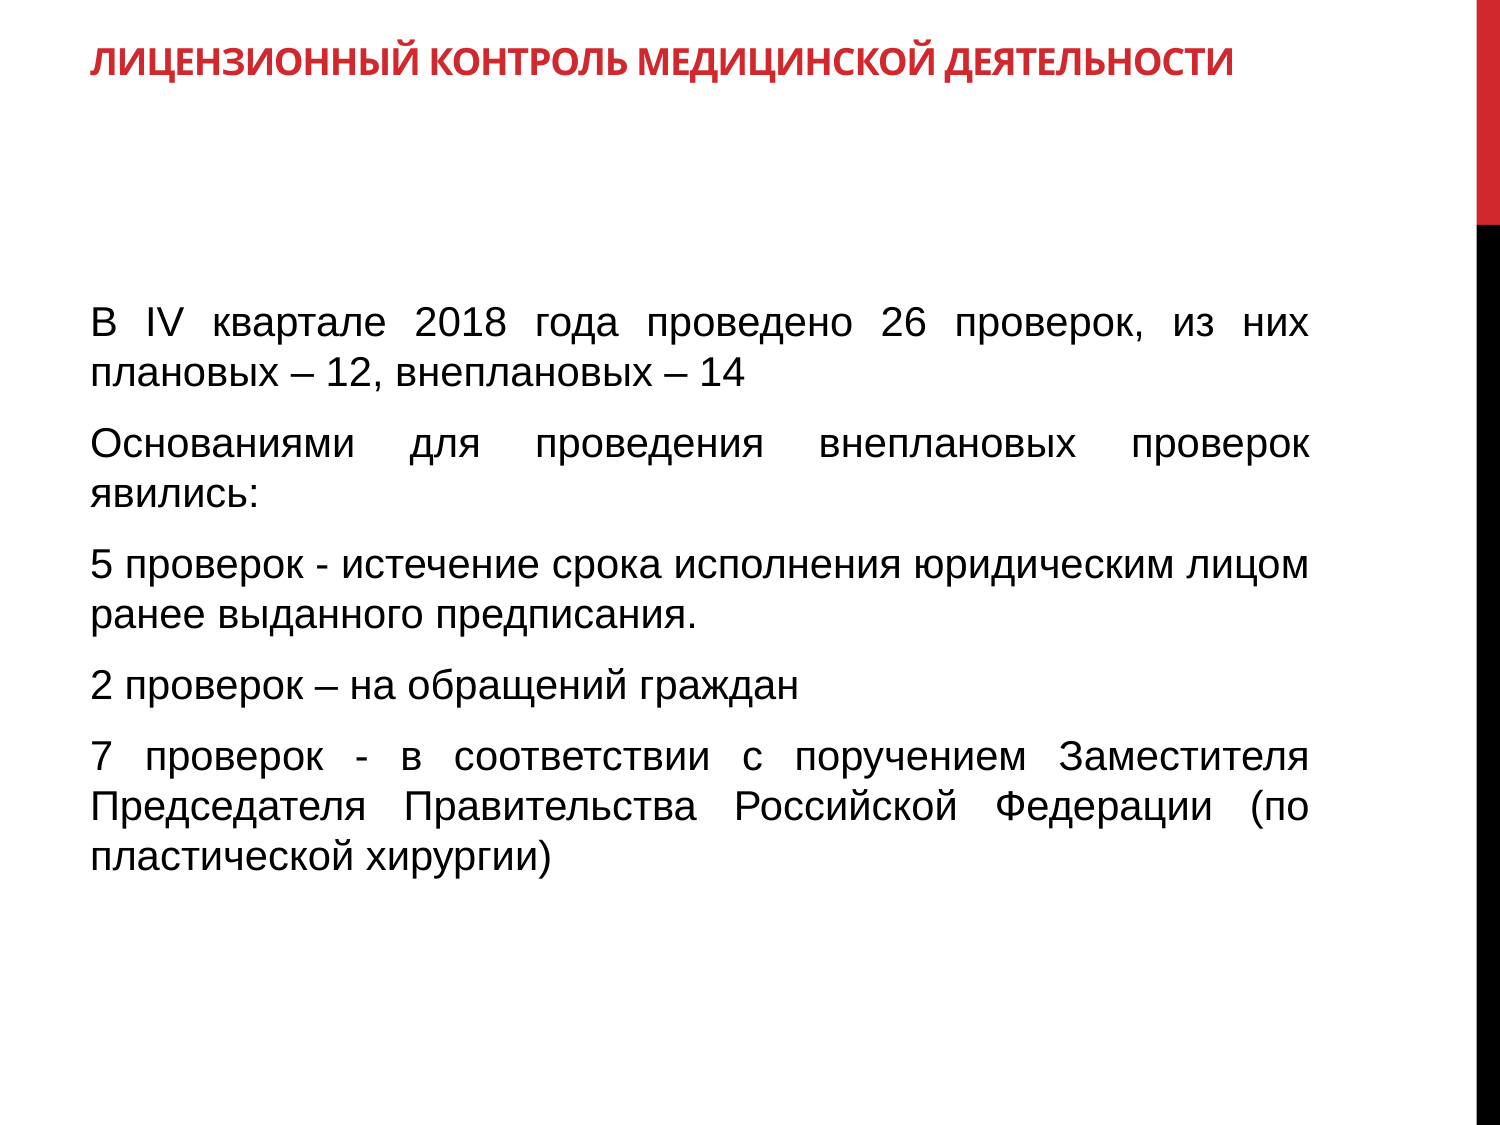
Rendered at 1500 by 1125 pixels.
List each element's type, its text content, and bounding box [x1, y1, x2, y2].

list В IV квартале 2018 года проведено 26 проверок, из них плановых – 12, внеплановых – 14 Основаниями для проведения внеплановых проверок явились: 5 проверок - истечение срока исполнения юридическим лицом ранее выданного предписания. 2 проверок – на обращений граждан 7 проверок - в соответствии с поручением Заместителя Председателя Правительства Российской Федерации (по пластической хирургии) [75, 287, 1325, 1005]
title Лицензионный контроль медицинской деятельности [75, 25, 1483, 90]
